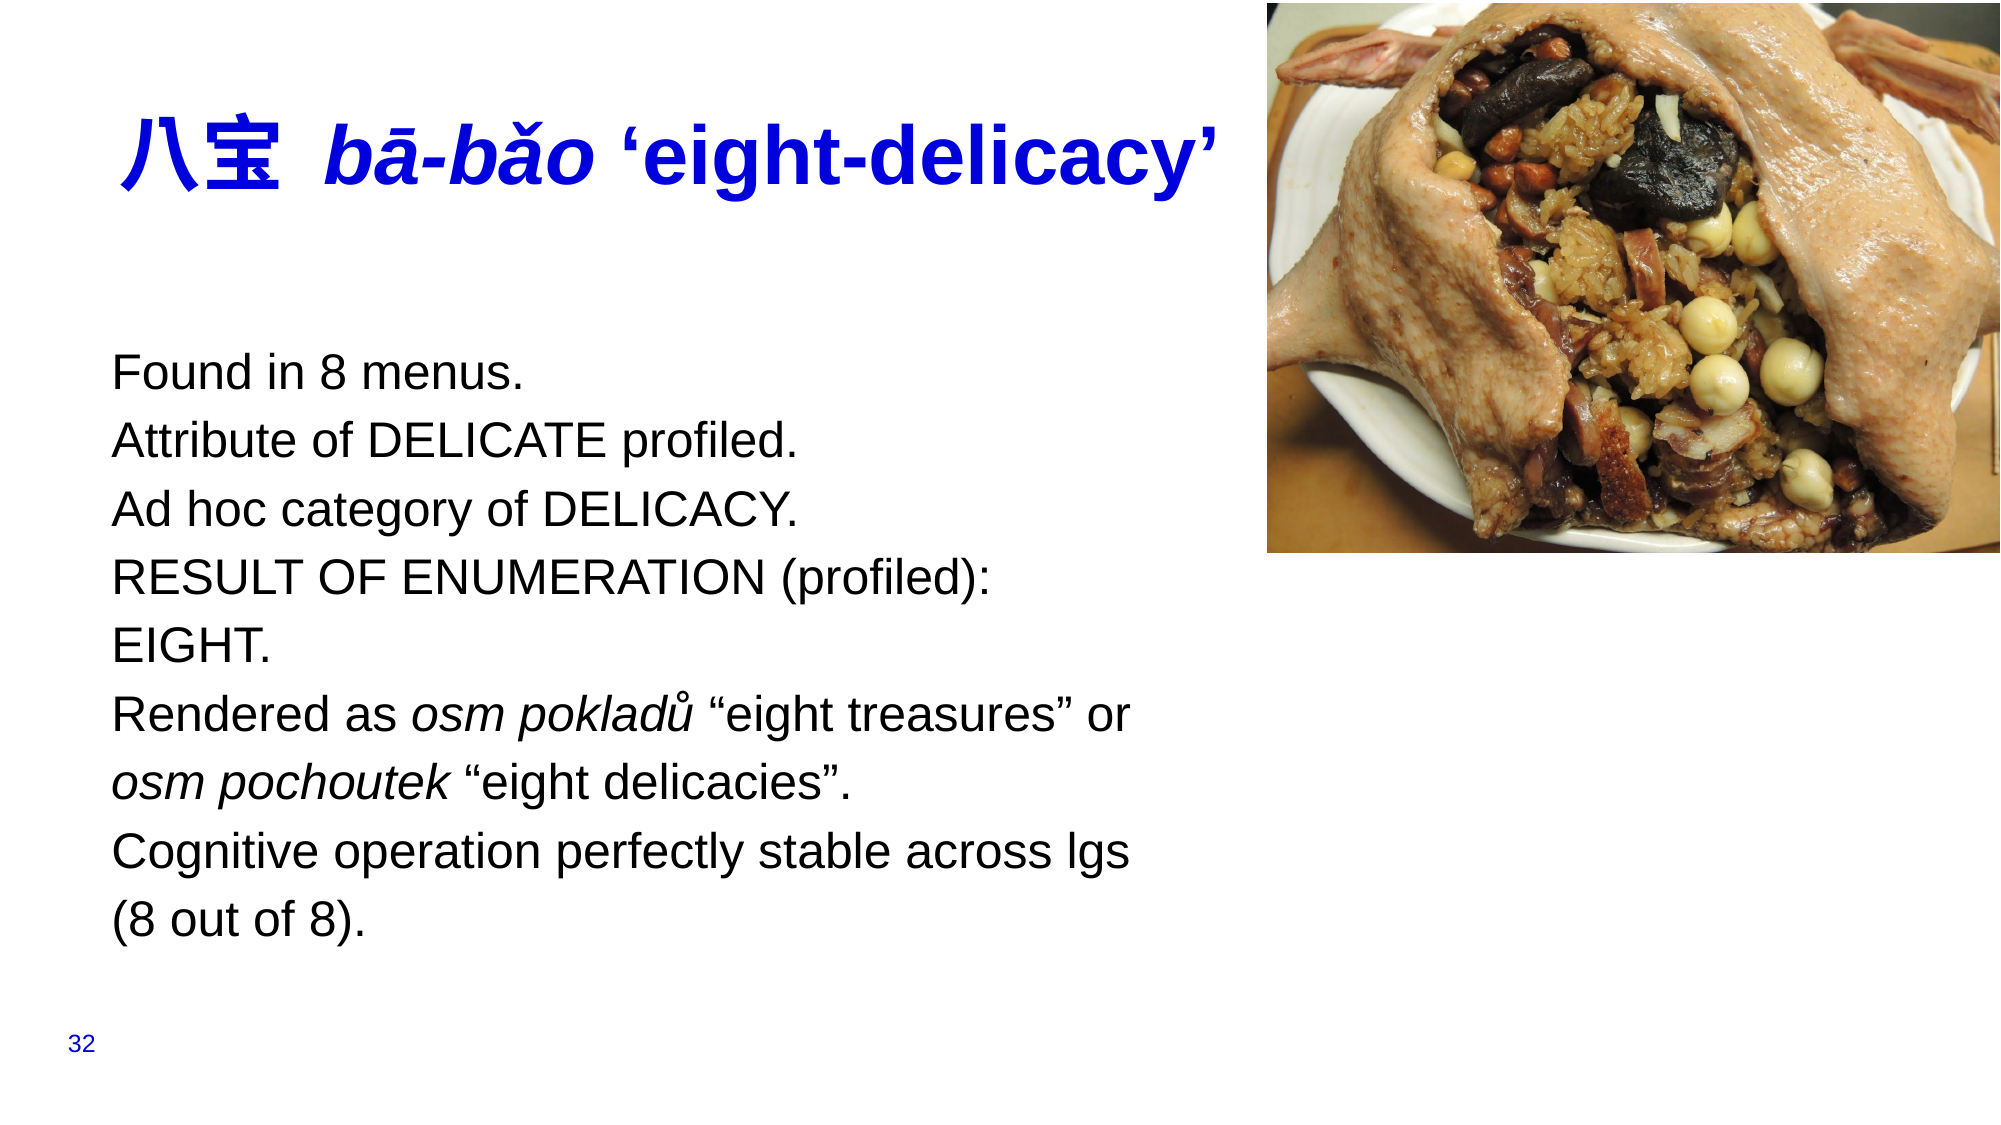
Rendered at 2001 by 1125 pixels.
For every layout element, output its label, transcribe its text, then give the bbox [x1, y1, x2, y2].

picture [1266, 3, 2000, 554]
slide_number 32 [67, 1021, 110, 1063]
title 八宝 bā-bǎo ‘eight-delicacy’ [118, 118, 1261, 193]
list Found in 8 menus. Attribute of DELICATE profiled. Ad hoc category of DELICACY. RESULT OF ENUMERATION (profiled): EIGHT. Rendered as osm pokladů “eight treasures” or osm pochoutek “eight delicacies”. Cognitive operation perfectly stable across lgs (8 out of 8). [111, 331, 1133, 1006]
